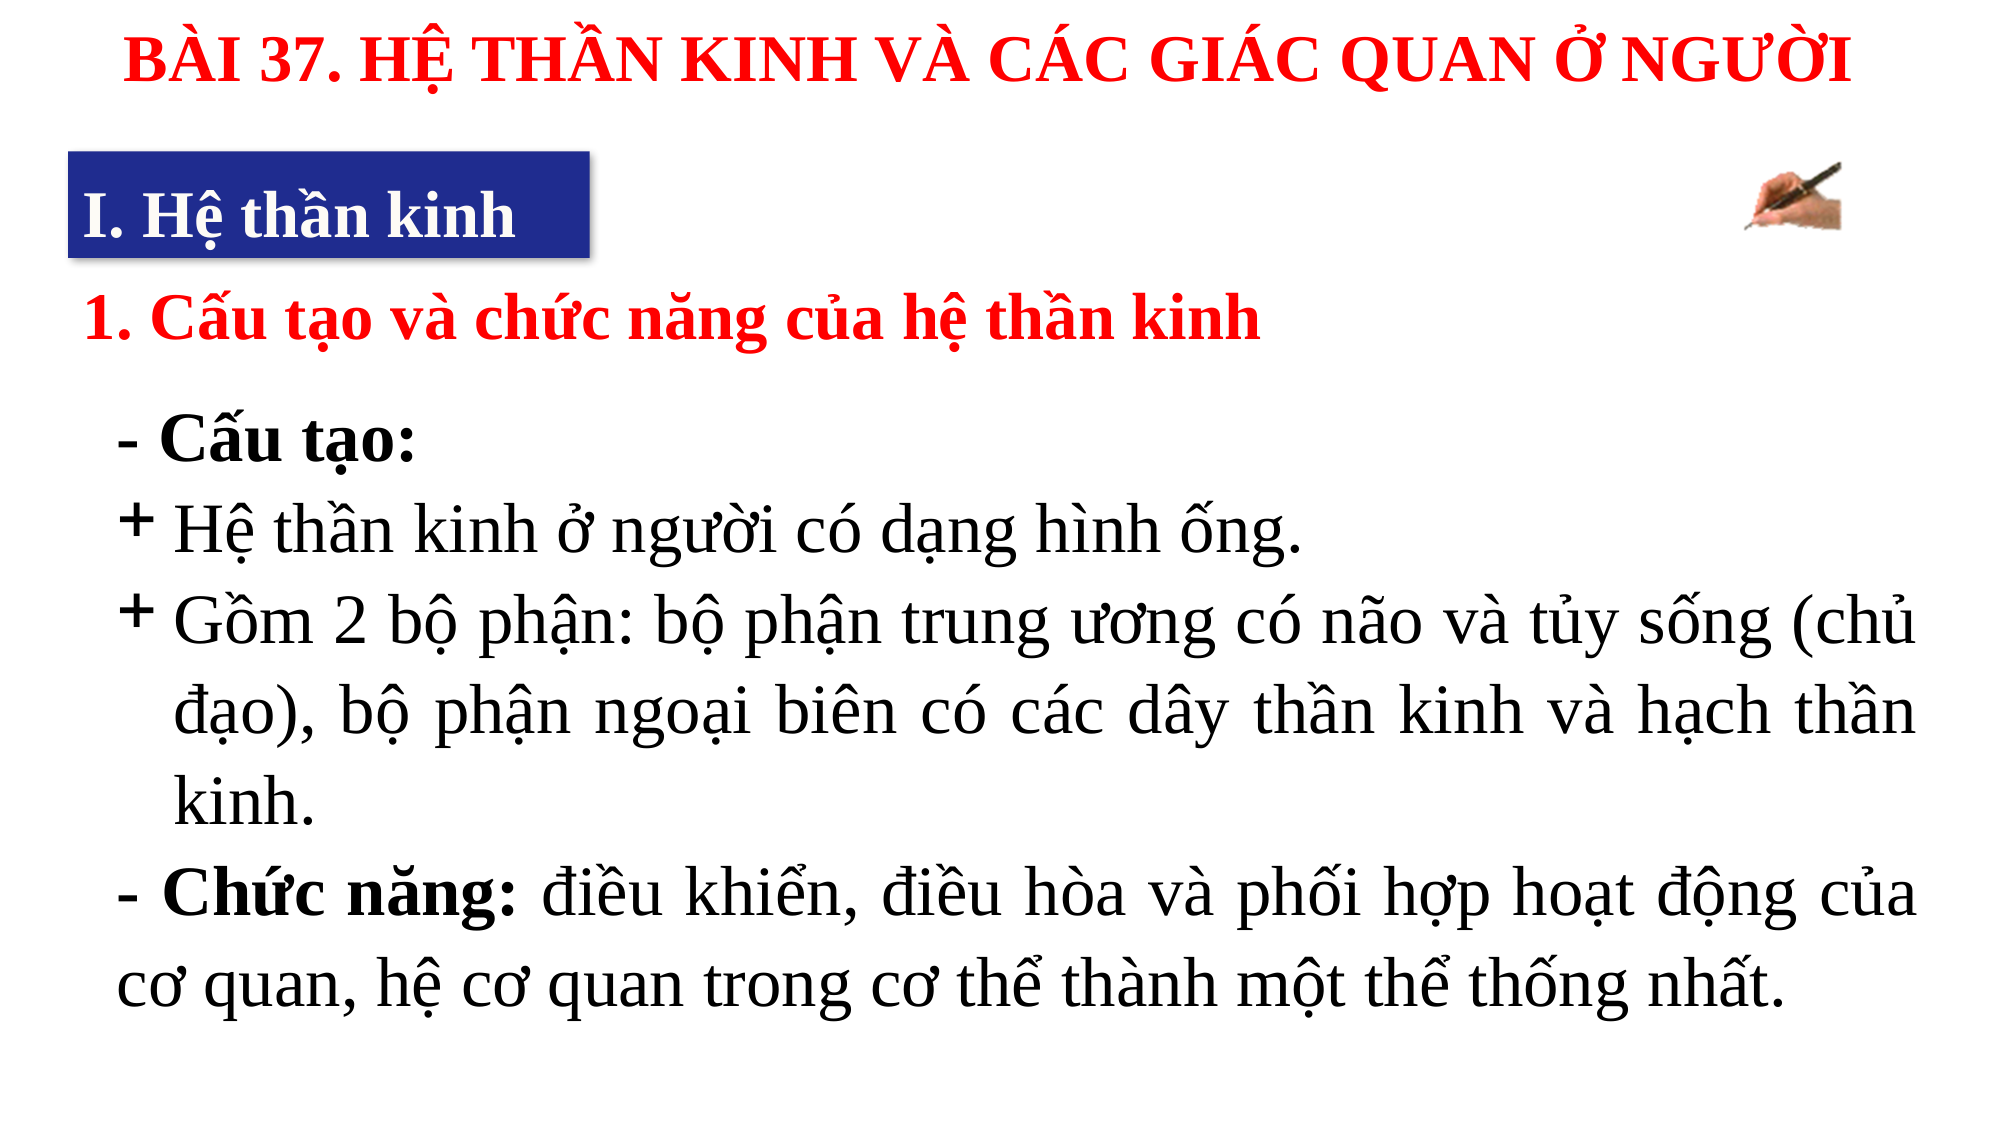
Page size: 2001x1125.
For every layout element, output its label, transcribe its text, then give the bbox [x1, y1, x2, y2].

text_box I. Hệ thần kinh [68, 151, 590, 258]
text_box - Cấu tạo: Hệ thần kinh ở người có dạng hình ống. Gồm 2 bộ phận: bộ phận trung ương có não và tủy sống (chủ đạo), bộ phận ngoại biên có các dây thần kinh và hạch thần kinh. - Chức năng: điều khiển, điều hòa và phối hợp hoạt động của cơ quan, hệ cơ quan trong cơ thể thành một thể thống nhất. [102, 377, 1936, 1028]
text_box BÀI 37. HỆ THẦN KINH VÀ CÁC GIÁC QUAN Ở NGƯỜI [108, 7, 1870, 102]
text_box 1. Cấu tạo và chức năng của hệ thần kinh [68, 276, 1308, 361]
picture [1728, 134, 1847, 235]
